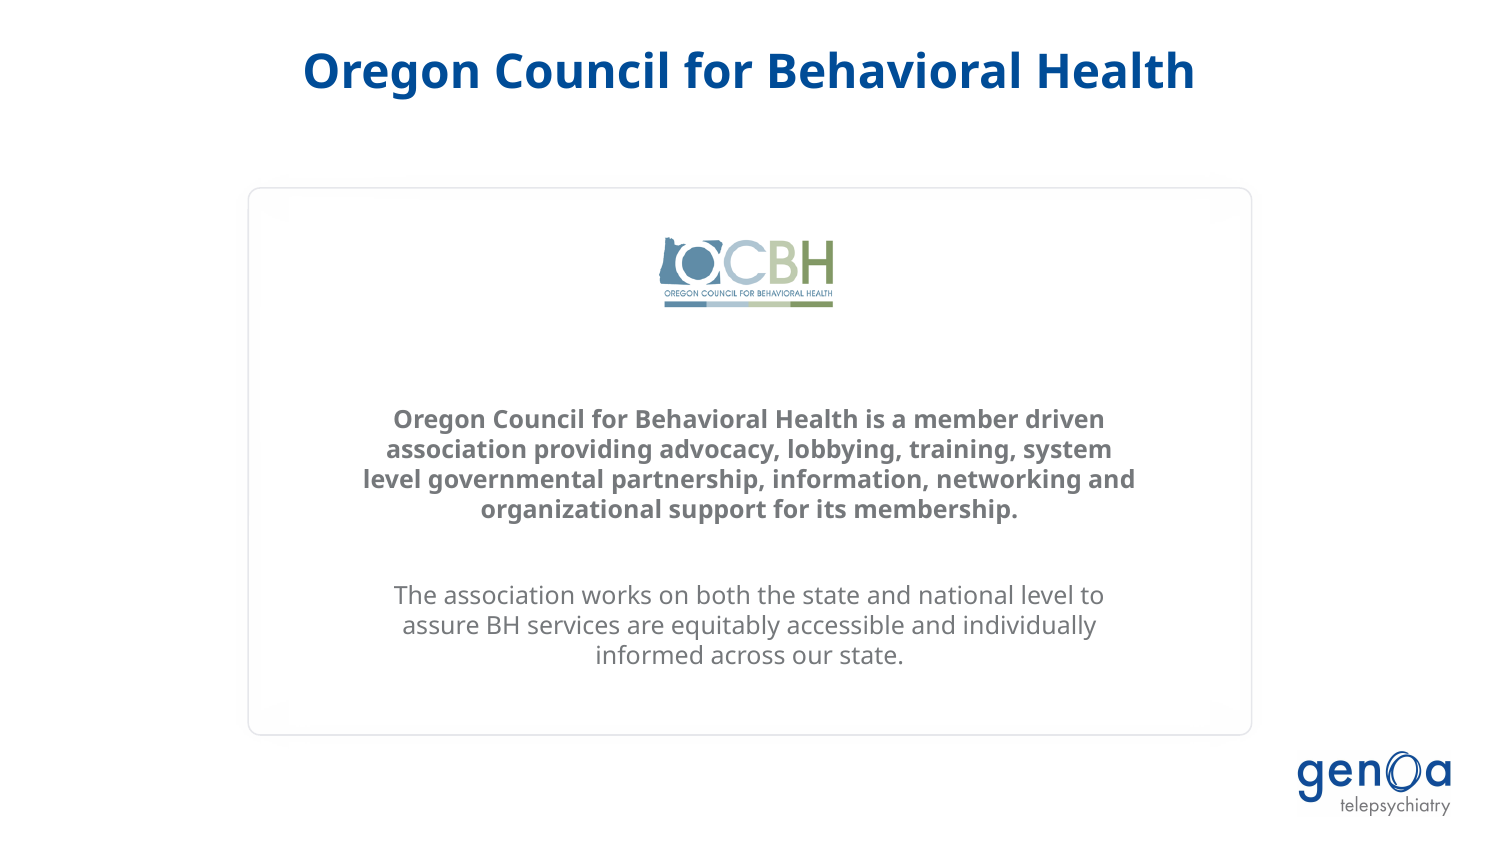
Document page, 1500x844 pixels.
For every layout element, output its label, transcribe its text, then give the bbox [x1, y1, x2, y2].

picture [647, 223, 853, 322]
picture [1297, 750, 1451, 817]
text_box Oregon Council for Behavioral Health [0, 39, 1500, 107]
text_box The association works on both the state and national level to assure BH services are equitably accessible and individually informed across our state. [343, 564, 1156, 748]
text_box [248, 187, 1252, 736]
text_box Oregon Council for Behavioral Health is a member driven association providing advocacy, lobbying, training, system level governmental partnership, information, networking and organizational support for its membership. [343, 388, 1156, 479]
